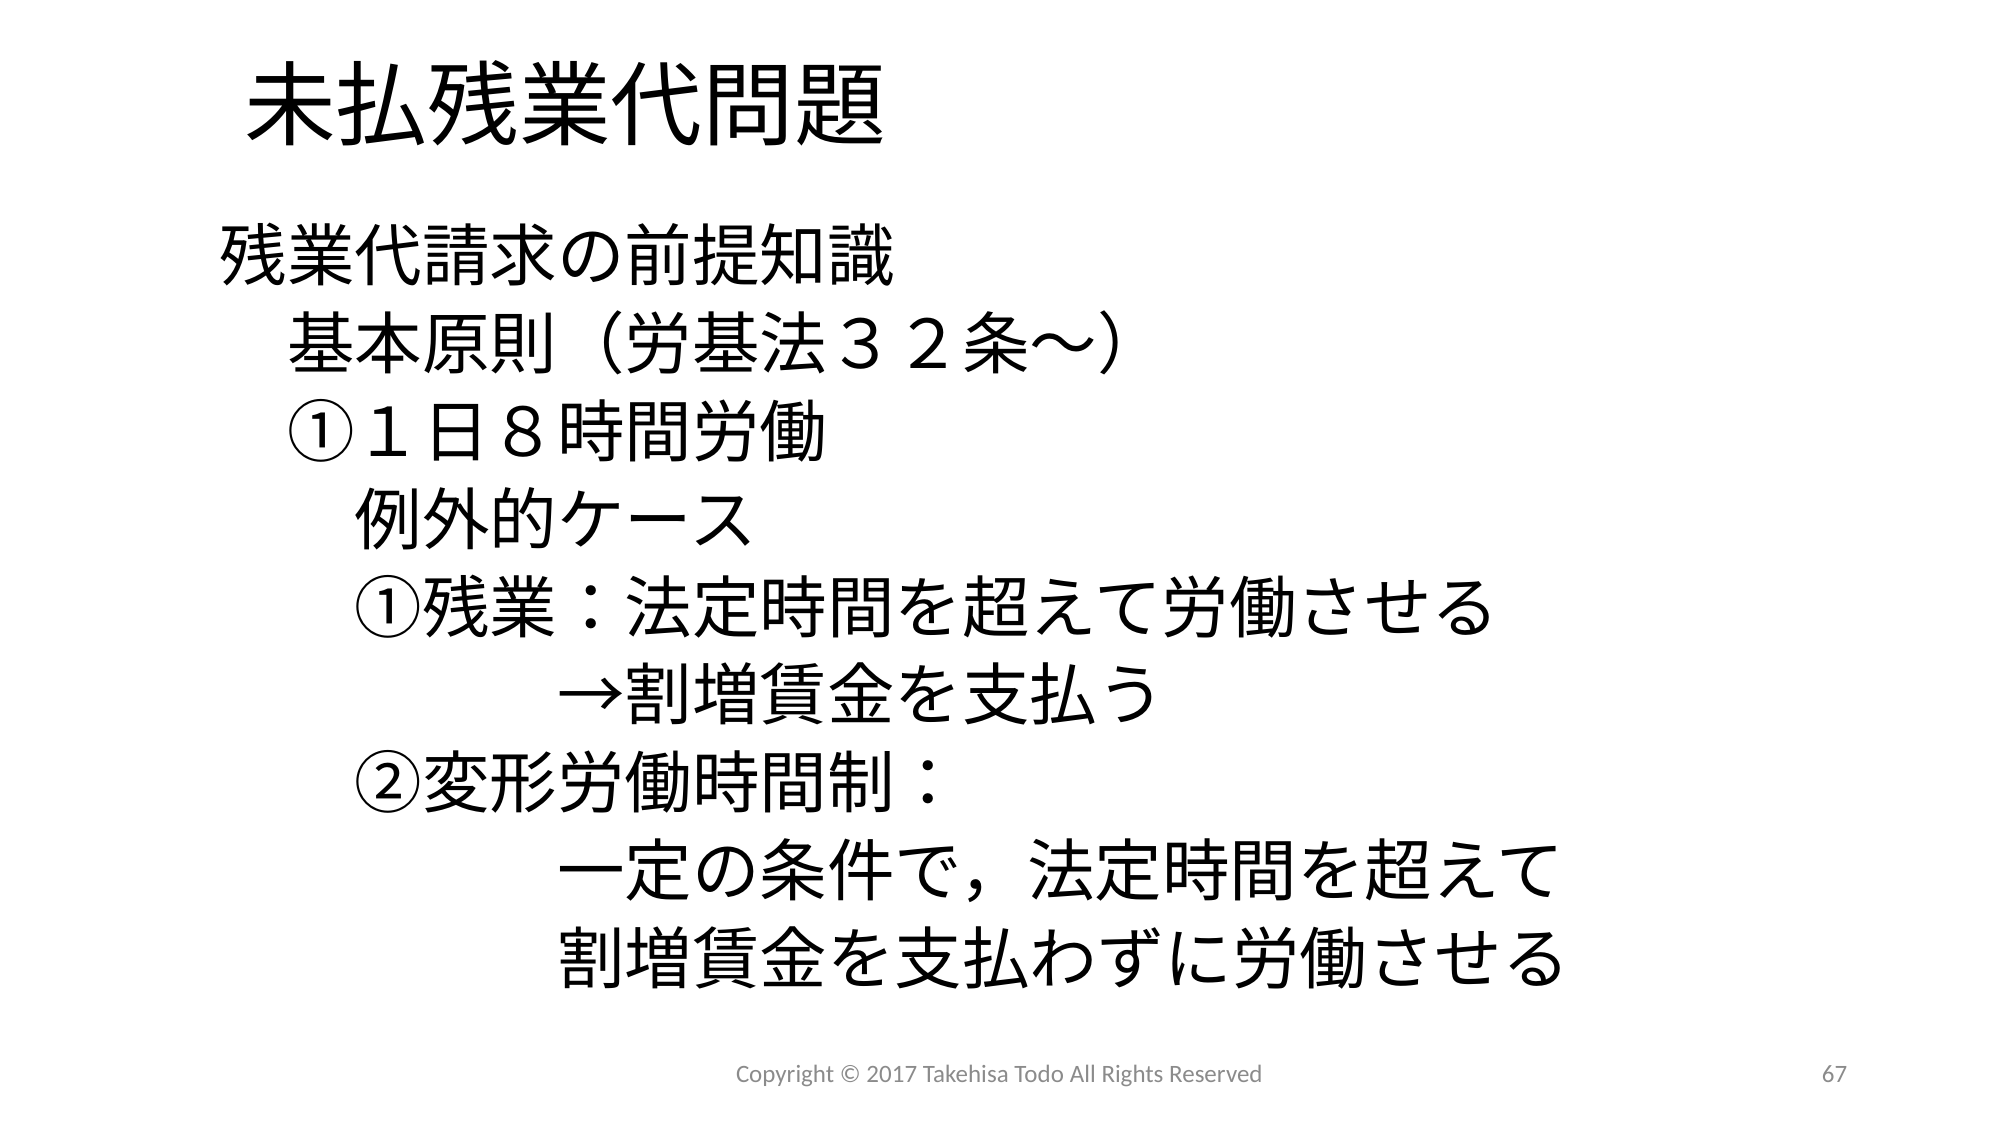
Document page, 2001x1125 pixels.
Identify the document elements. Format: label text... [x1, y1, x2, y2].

slide_number 67 [1412, 1042, 1863, 1103]
footer Copyright © 2017 Takehisa Todo All Rights Reserved [662, 1042, 1338, 1103]
list 残業代請求の前提知識 基本原則（労基法３２条～） ①１日８時間労働 例外的ケース ①残業：法定時間を超えて労働させる →割増賃金を支払う ②変形労働時間制： 一定の条件で，法定時間を超えて 割増賃金を支払わずに労働させる [137, 215, 1863, 1014]
title 未払残業代問題 [137, 0, 1863, 215]
